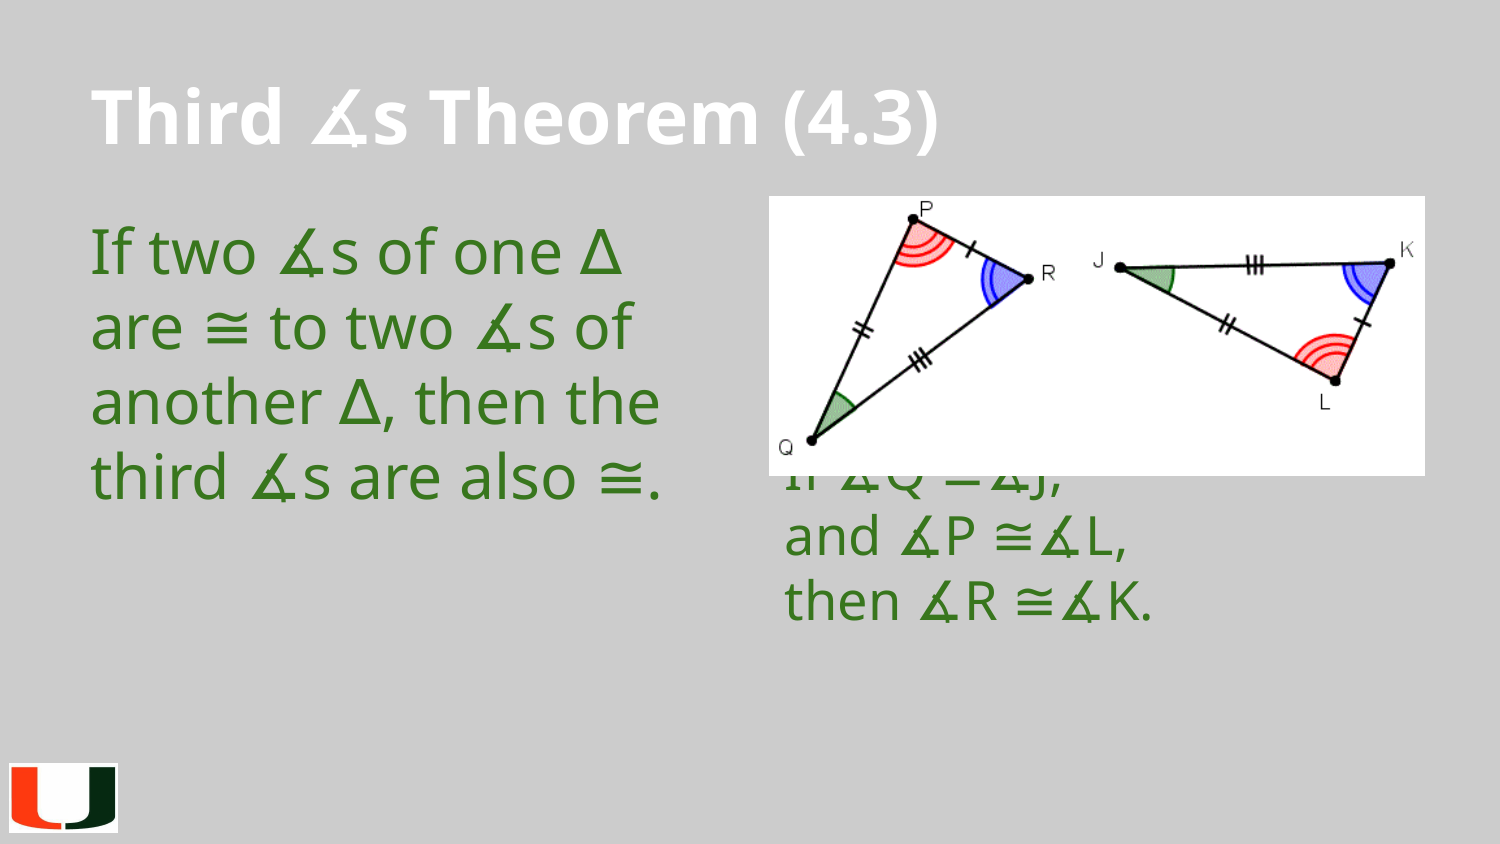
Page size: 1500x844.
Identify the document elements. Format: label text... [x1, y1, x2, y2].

list If ∡Q ≅∡J, and ∡P ≅∡L, then ∡R ≅∡K. [769, 483, 1425, 808]
picture [9, 763, 118, 833]
title Third ∡s Theorem (4.3) [75, 33, 1425, 175]
picture [769, 196, 1426, 477]
list If two ∡s of one ∆ are ≅ to two ∡s of another ∆, then the third ∡s are also ≅. [75, 196, 731, 808]
